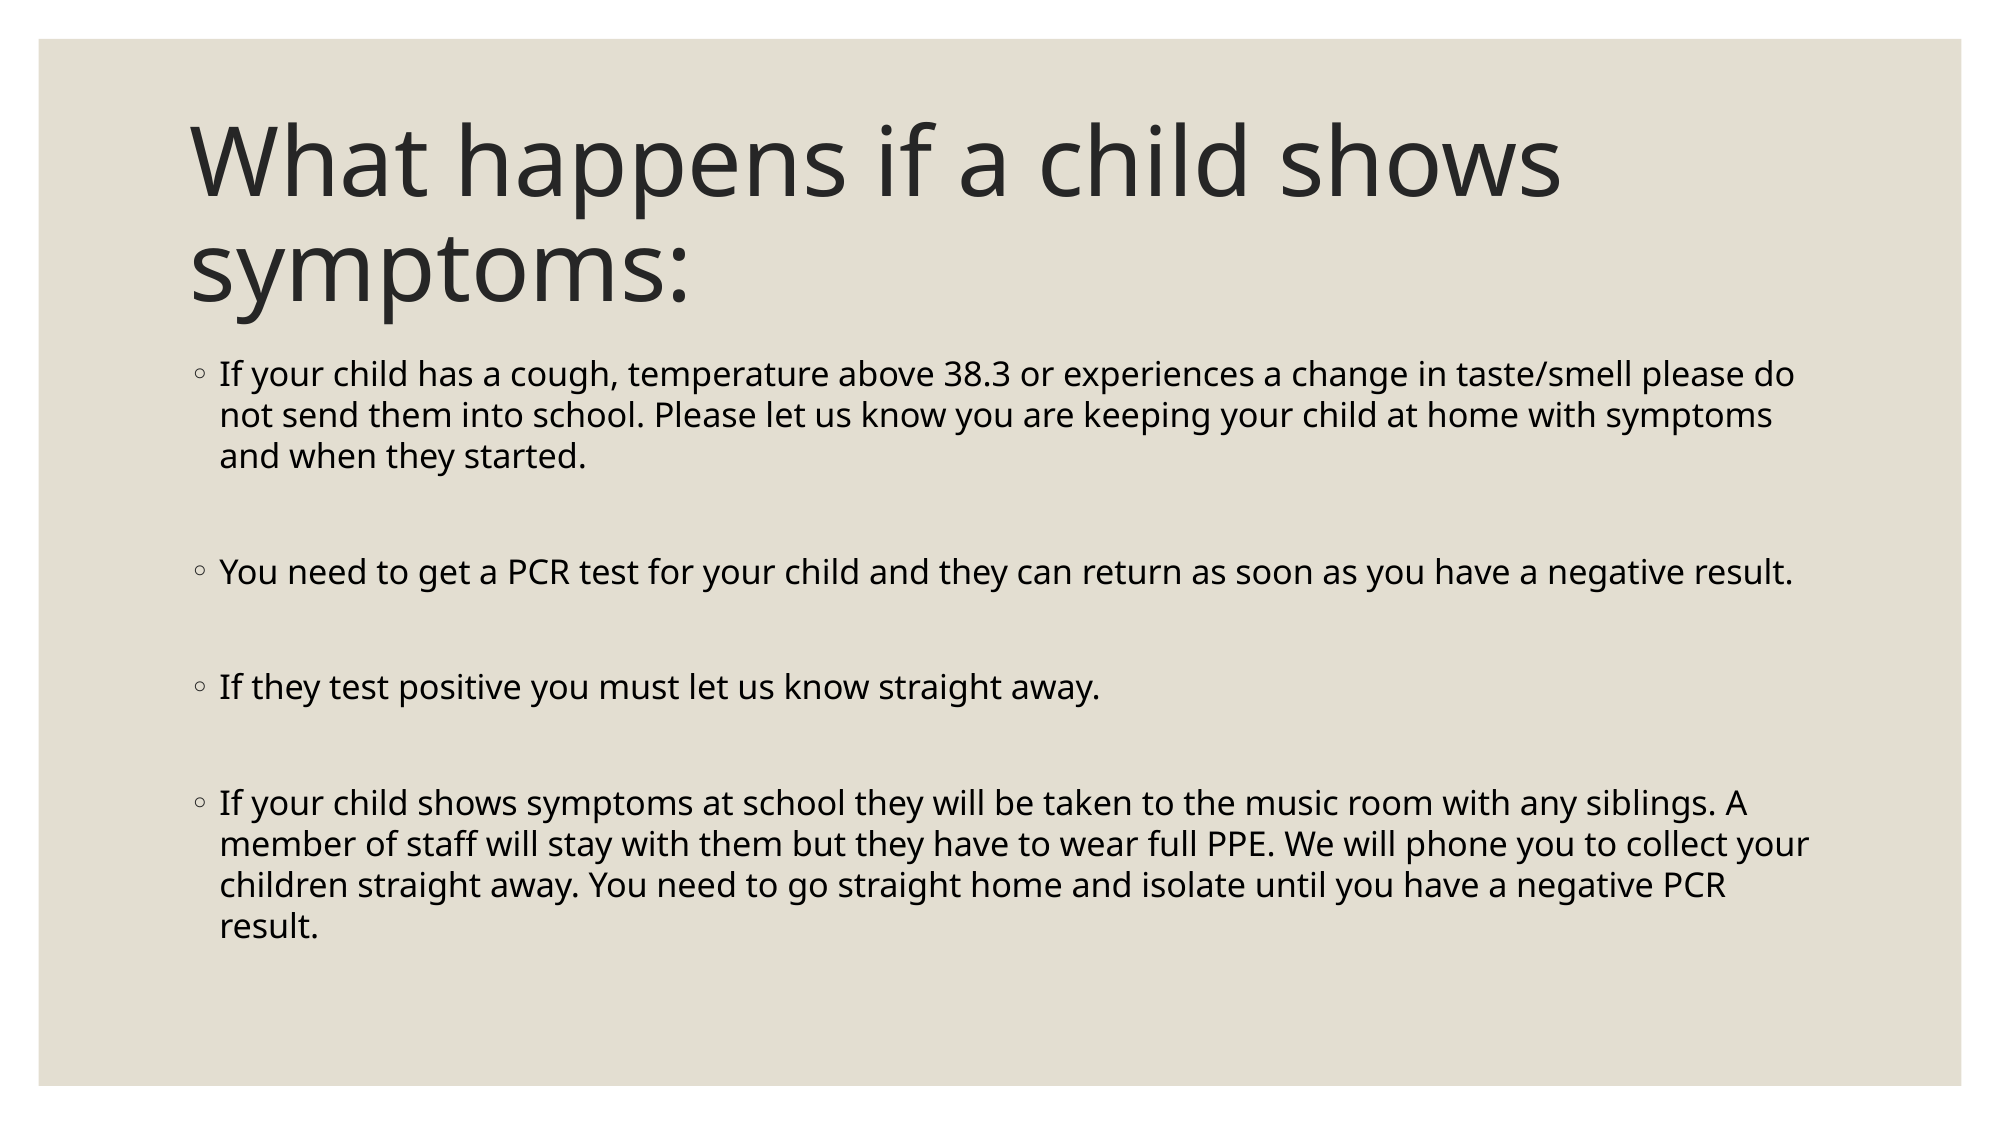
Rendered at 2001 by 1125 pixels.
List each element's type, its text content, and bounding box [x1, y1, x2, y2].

list If your child has a cough, temperature above 38.3 or experiences a change in taste/smell please do not send them into school. Please let us know you are keeping your child at home with symptoms and when they started. You need to get a PCR test for your child and they can return as soon as you have a negative result. If they test positive you must let us know straight away. If your child shows symptoms at school they will be taken to the music room with any siblings. A member of staff will stay with them but they have to wear full PPE. We will phone you to collect your children straight away. You need to go straight home and isolate until you have a negative PCR result. [174, 345, 1825, 990]
title What happens if a child shows symptoms: [174, 105, 1825, 331]
